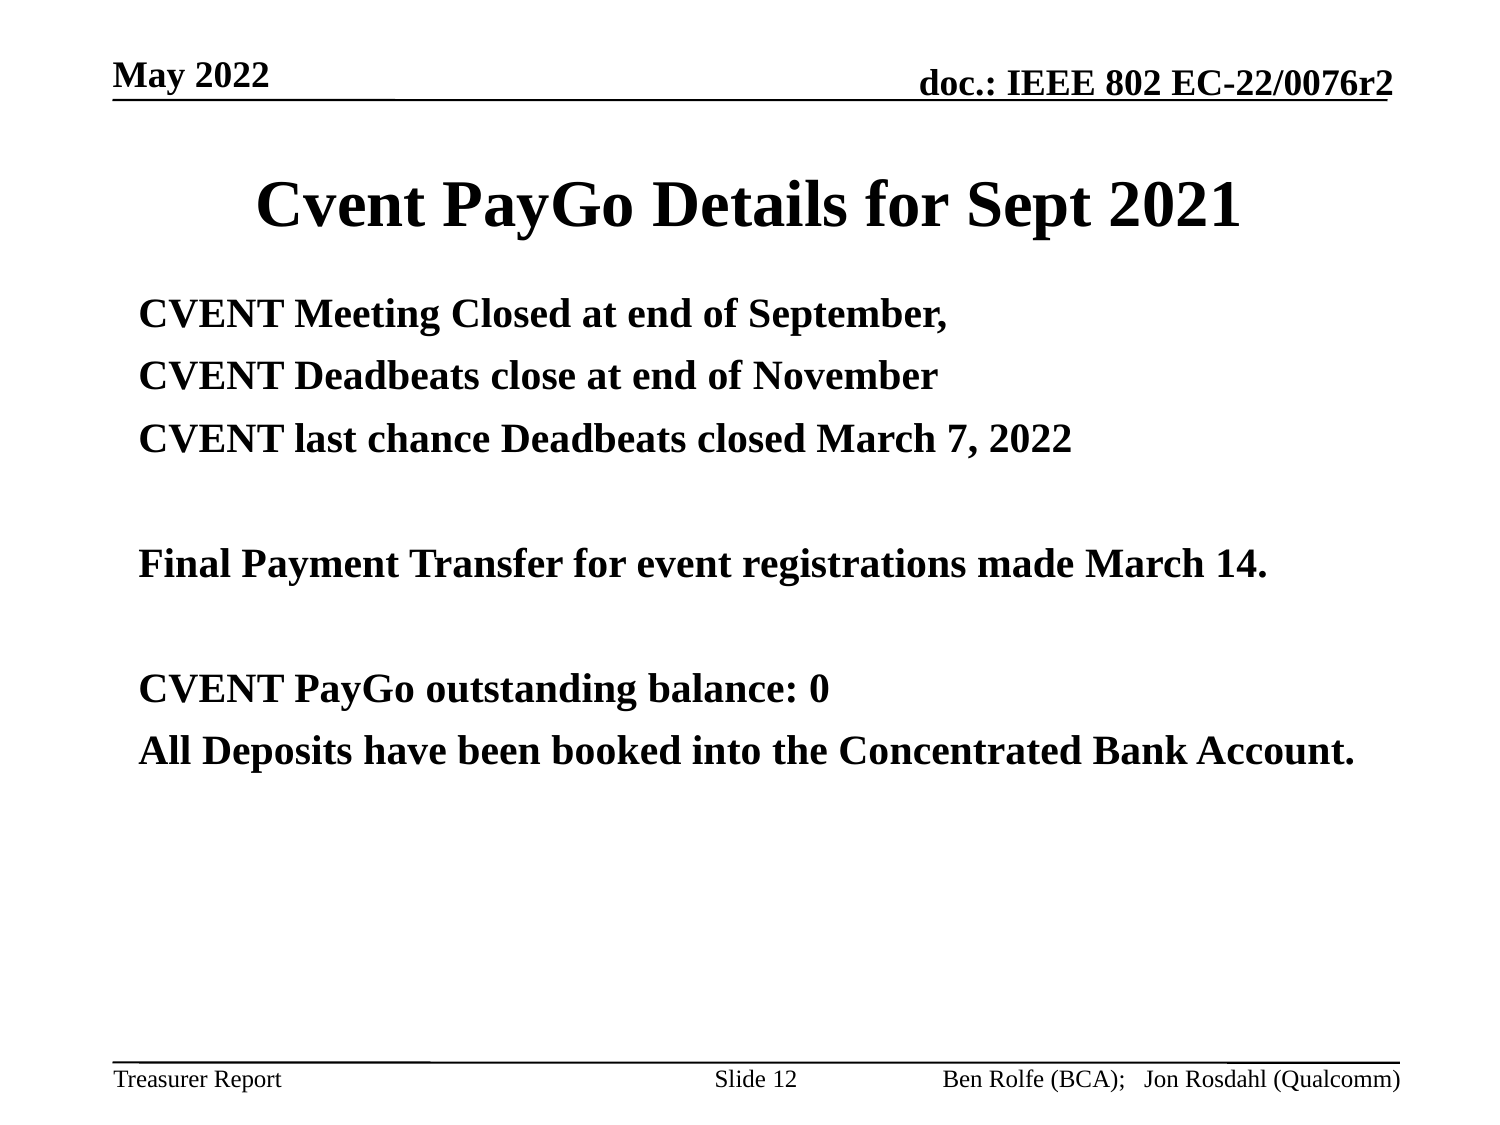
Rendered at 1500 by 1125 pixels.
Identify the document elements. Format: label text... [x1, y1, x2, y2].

list CVENT Meeting Closed at end of September, CVENT Deadbeats close at end of November CVENT last chance Deadbeats closed March 7, 2022 Final Payment Transfer for event registrations made March 14. CVENT PayGo outstanding balance: 0 All Deposits have been booked into the Concentrated Bank Account. [123, 277, 1413, 1016]
footer Ben Rolfe (BCA); Jon Rosdahl (Qualcomm) [878, 1061, 1402, 1093]
title Cvent PayGo Details for Sept 2021 [112, 112, 1388, 288]
slide_number Slide 12 [712, 1061, 800, 1123]
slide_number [112, 49, 421, 95]
